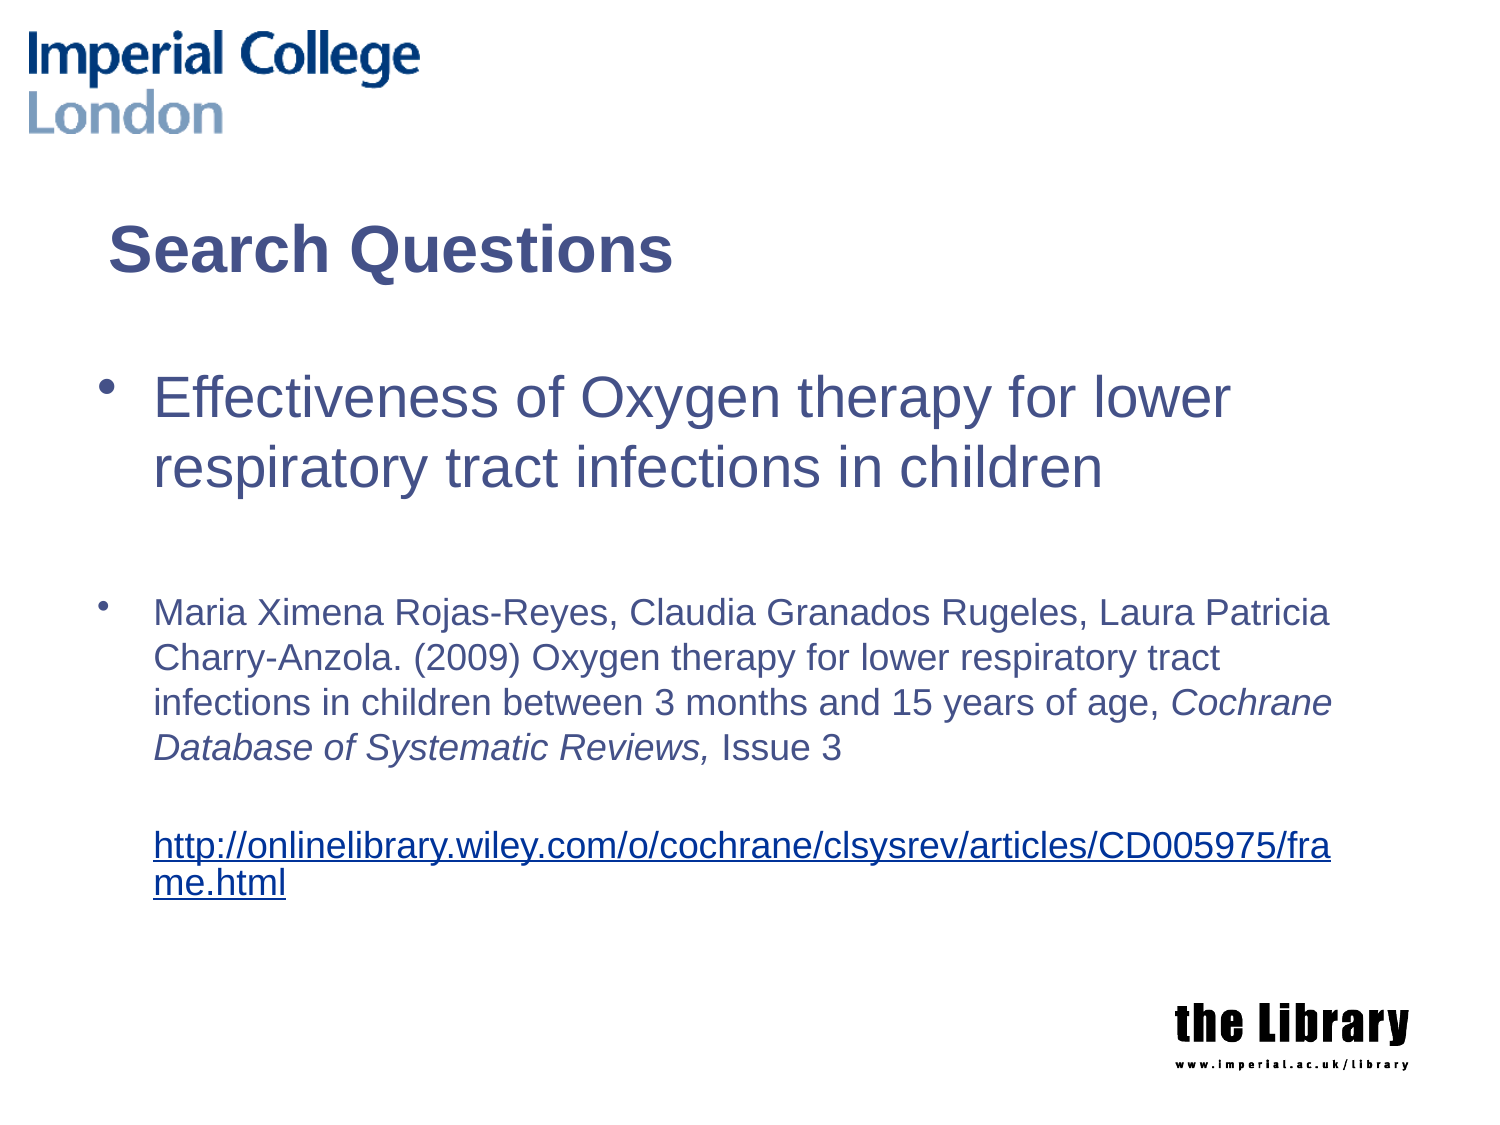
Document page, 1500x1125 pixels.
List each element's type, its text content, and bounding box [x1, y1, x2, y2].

title Search Questions [93, 152, 1369, 341]
picture [29, 30, 420, 134]
picture [1175, 1003, 1409, 1071]
list Effectiveness of Oxygen therapy for lower respiratory tract infections in children Maria Ximena Rojas-Reyes, Claudia Granados Rugeles, Laura Patricia Charry-Anzola. (2009) Oxygen therapy for lower respiratory tract infections in children between 3 months and 15 years of age, Cochrane Database of Systematic Reviews, Issue 3 http://onlinelibrary.wiley.com/o/cochrane/clsysrev/articles/CD005975/frame.html [81, 351, 1358, 902]
